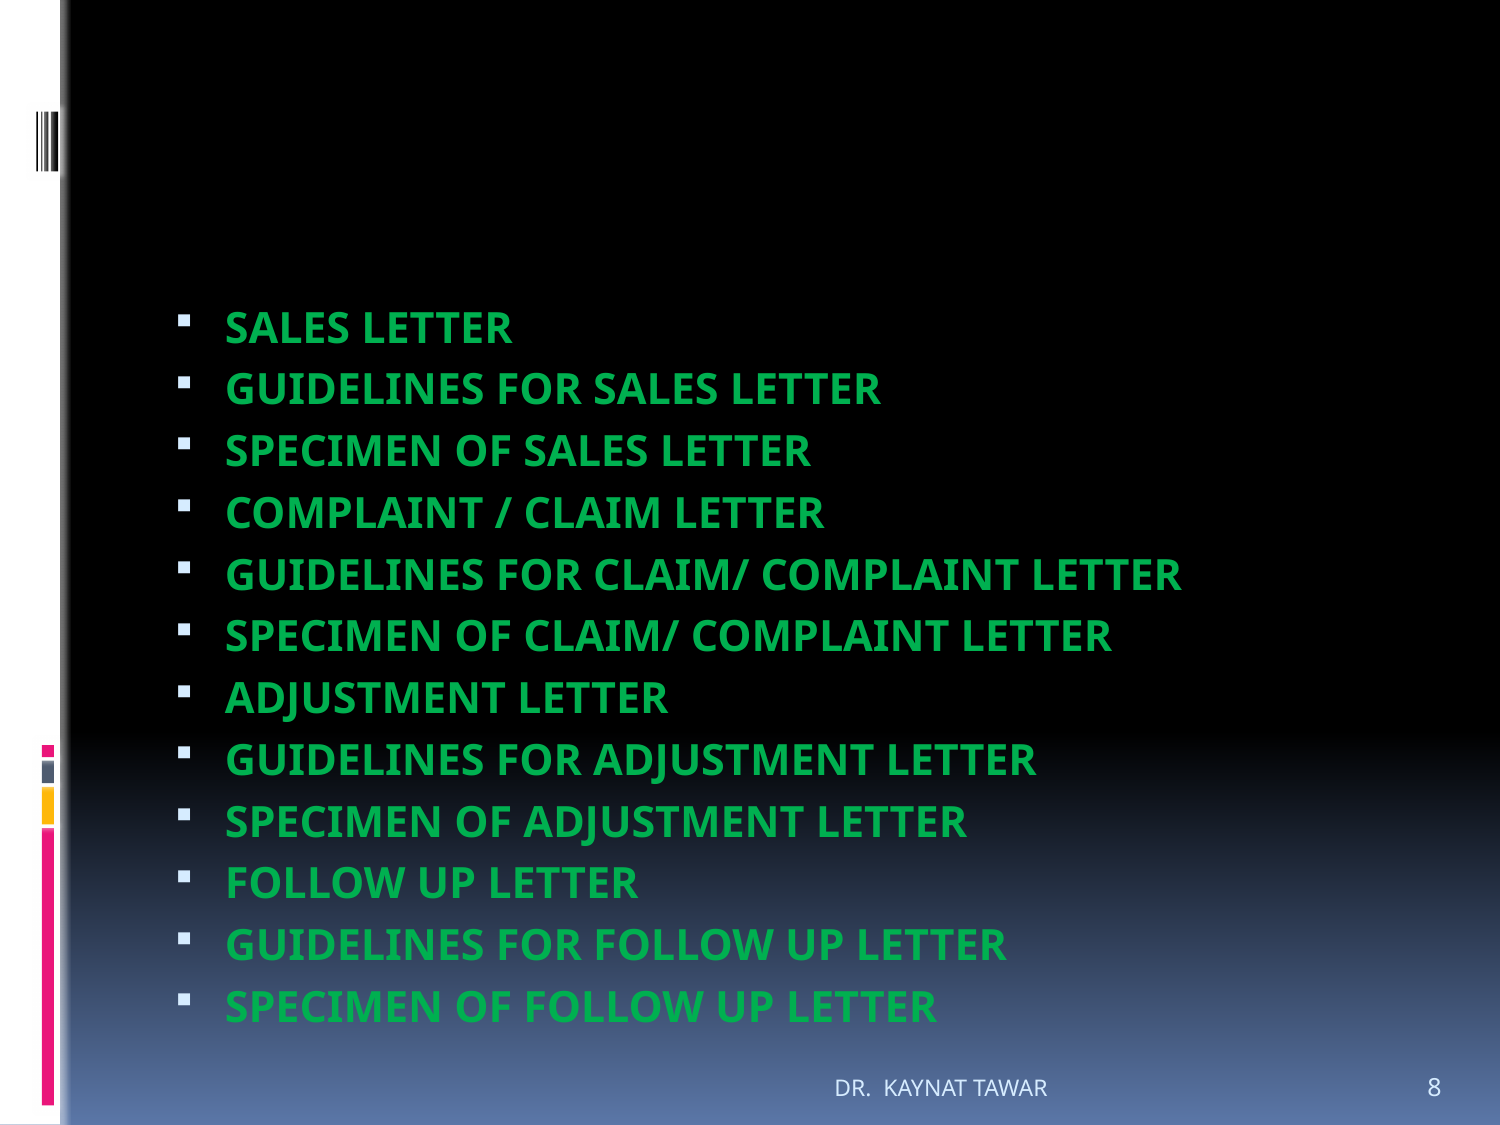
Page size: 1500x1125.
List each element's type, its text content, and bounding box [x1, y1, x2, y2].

footer DR. KAYNAT TAWAR [150, 1052, 1063, 1113]
slide_number 8 [1412, 1052, 1488, 1113]
list SALES LETTER GUIDELINES FOR SALES LETTER SPECIMEN OF SALES LETTER COMPLAINT / CLAIM LETTER GUIDELINES FOR CLAIM/ COMPLAINT LETTER SPECIMEN OF CLAIM/ COMPLAINT LETTER ADJUSTMENT LETTER GUIDELINES FOR ADJUSTMENT LETTER SPECIMEN OF ADJUSTMENT LETTER FOLLOW UP LETTER GUIDELINES FOR FOLLOW UP LETTER SPECIMEN OF FOLLOW UP LETTER [150, 292, 1425, 1043]
